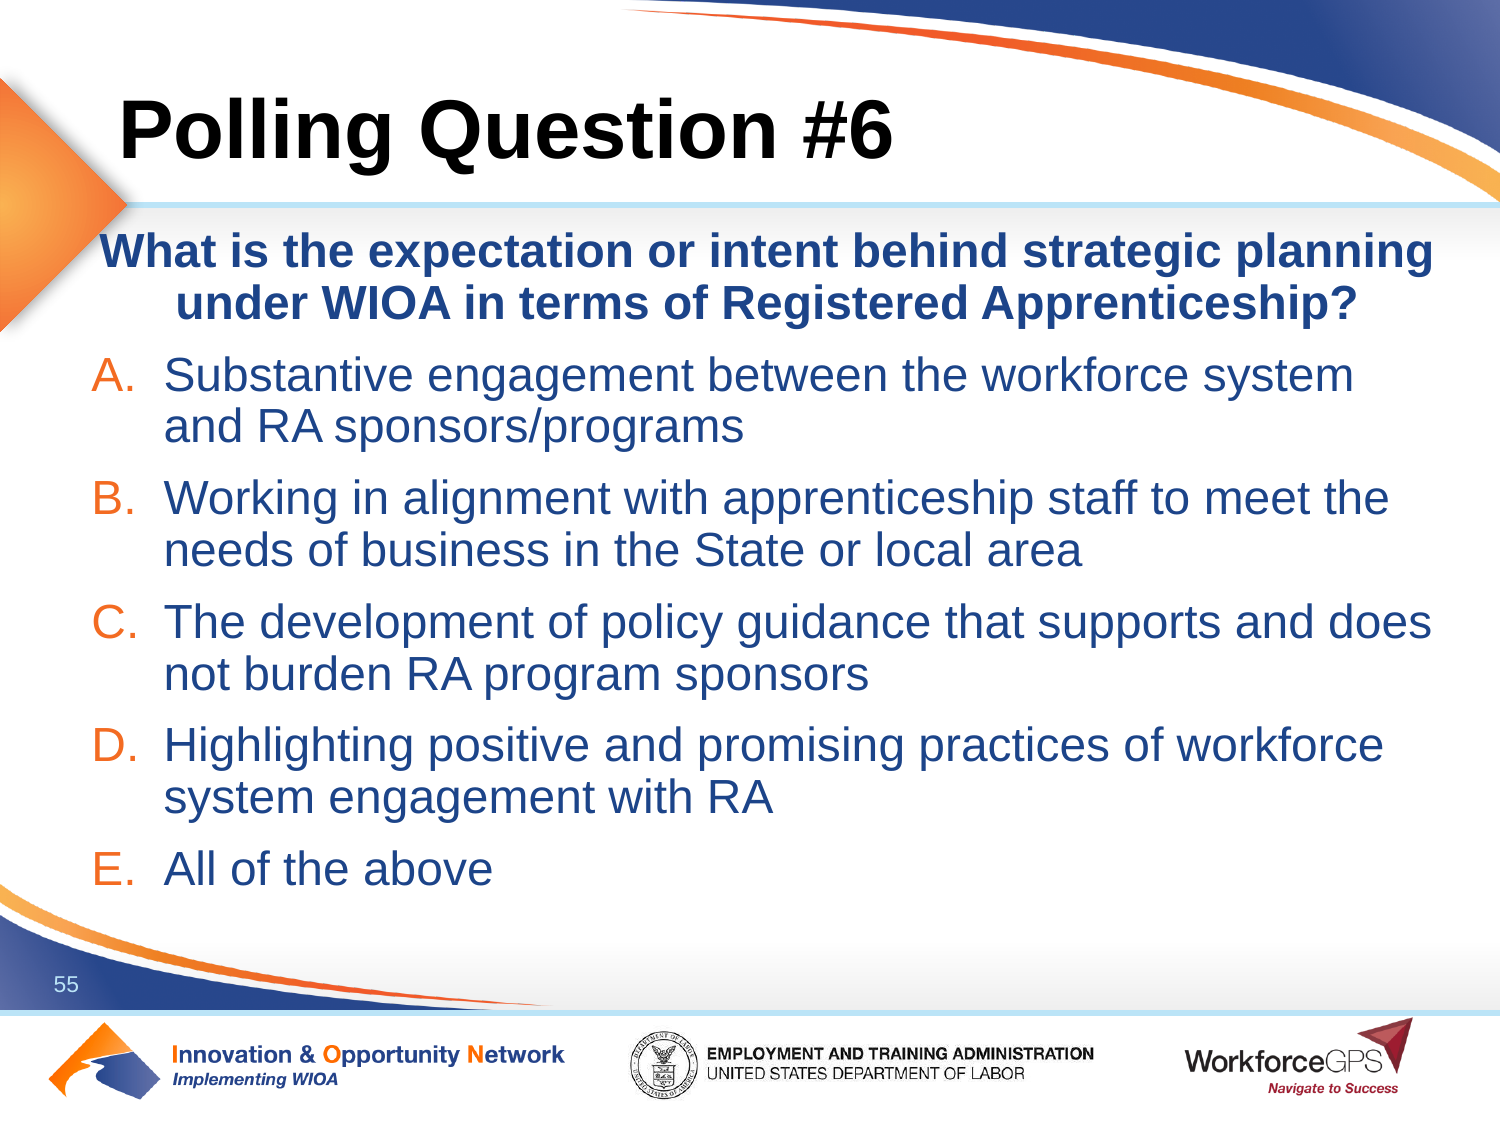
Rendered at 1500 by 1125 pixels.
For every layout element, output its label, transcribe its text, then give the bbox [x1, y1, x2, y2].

picture [589, 0, 1500, 202]
picture [1182, 1016, 1415, 1096]
picture [628, 1025, 1097, 1101]
list What is the expectation or intent behind strategic planning under WIOA in terms of Registered Apprenticeship? Substantive engagement between the workforce system and RA sponsors/programs Working in alignment with apprenticeship staff to meet the needs of business in the State or local area The development of policy guidance that supports and does not burden RA program sponsors Highlighting positive and promising practices of workforce system engagement with RA All of the above [76, 218, 1460, 962]
picture [39, 1016, 576, 1107]
title Polling Question #6 [103, 38, 1397, 185]
picture [0, 882, 573, 1010]
